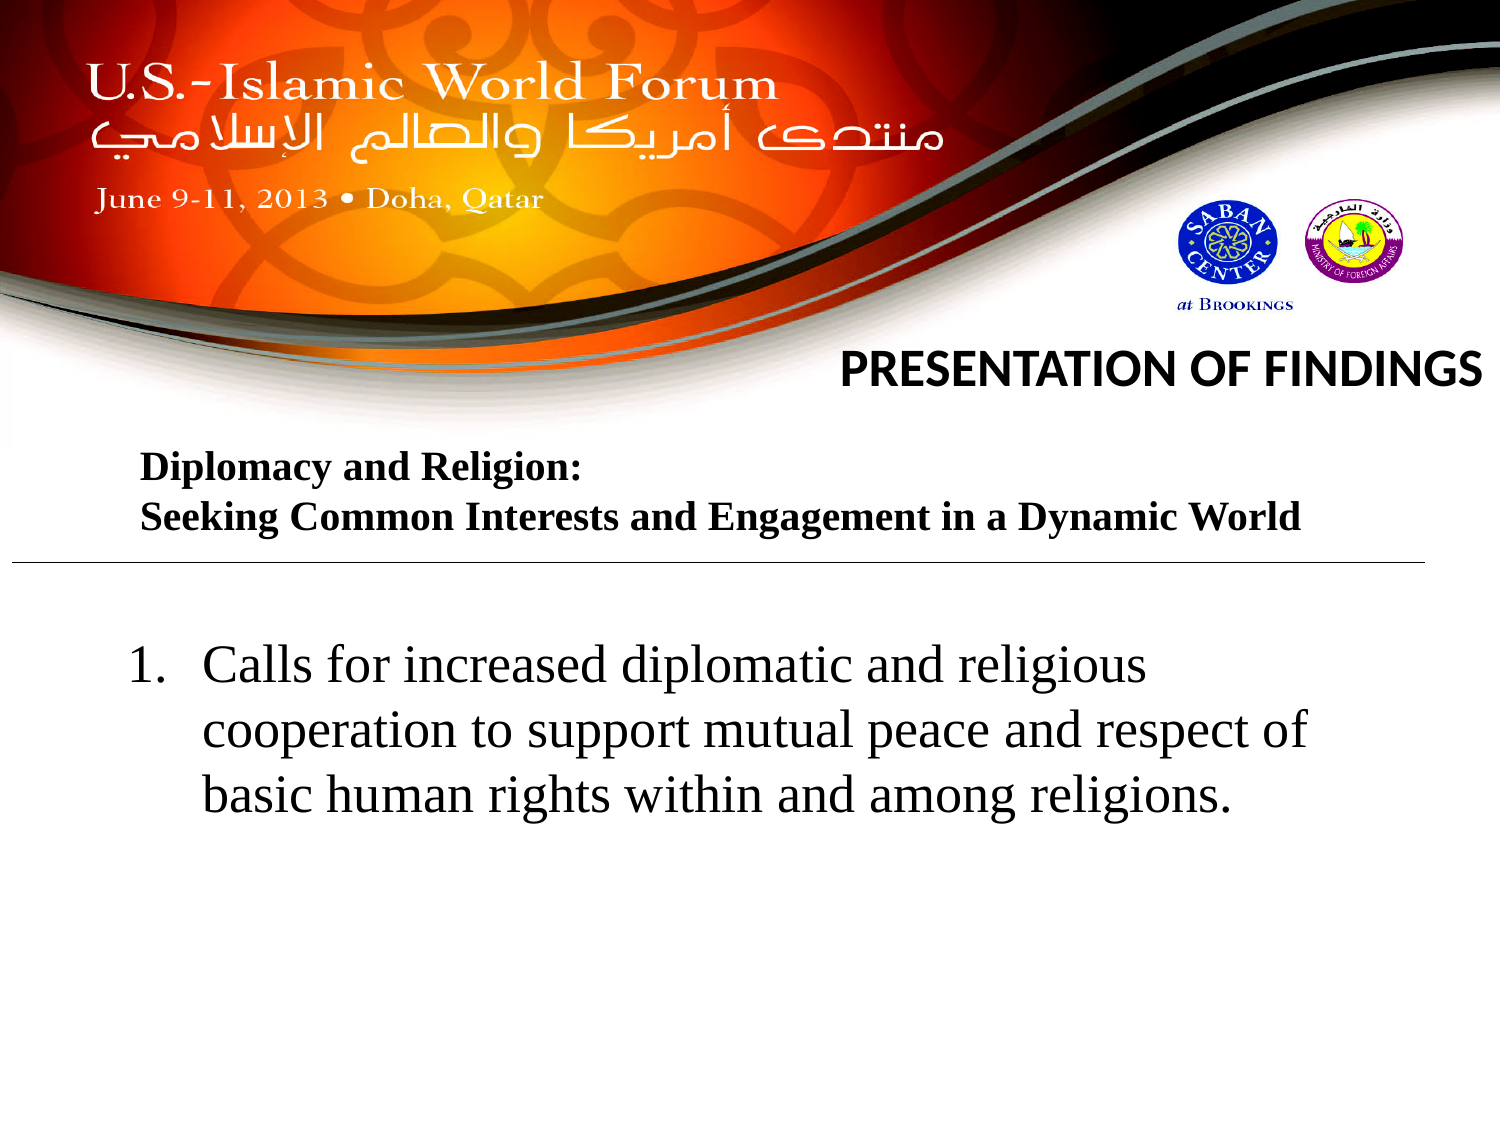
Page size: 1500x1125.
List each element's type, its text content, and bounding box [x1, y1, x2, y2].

text_box Calls for increased diplomatic and religious cooperation to support mutual peace and respect of basic human rights within and among religions. [112, 620, 1425, 896]
text_box Diplomacy and Religion: Seeking Common Interests and Engagement in a Dynamic World [125, 431, 1500, 547]
picture [0, 0, 1500, 450]
